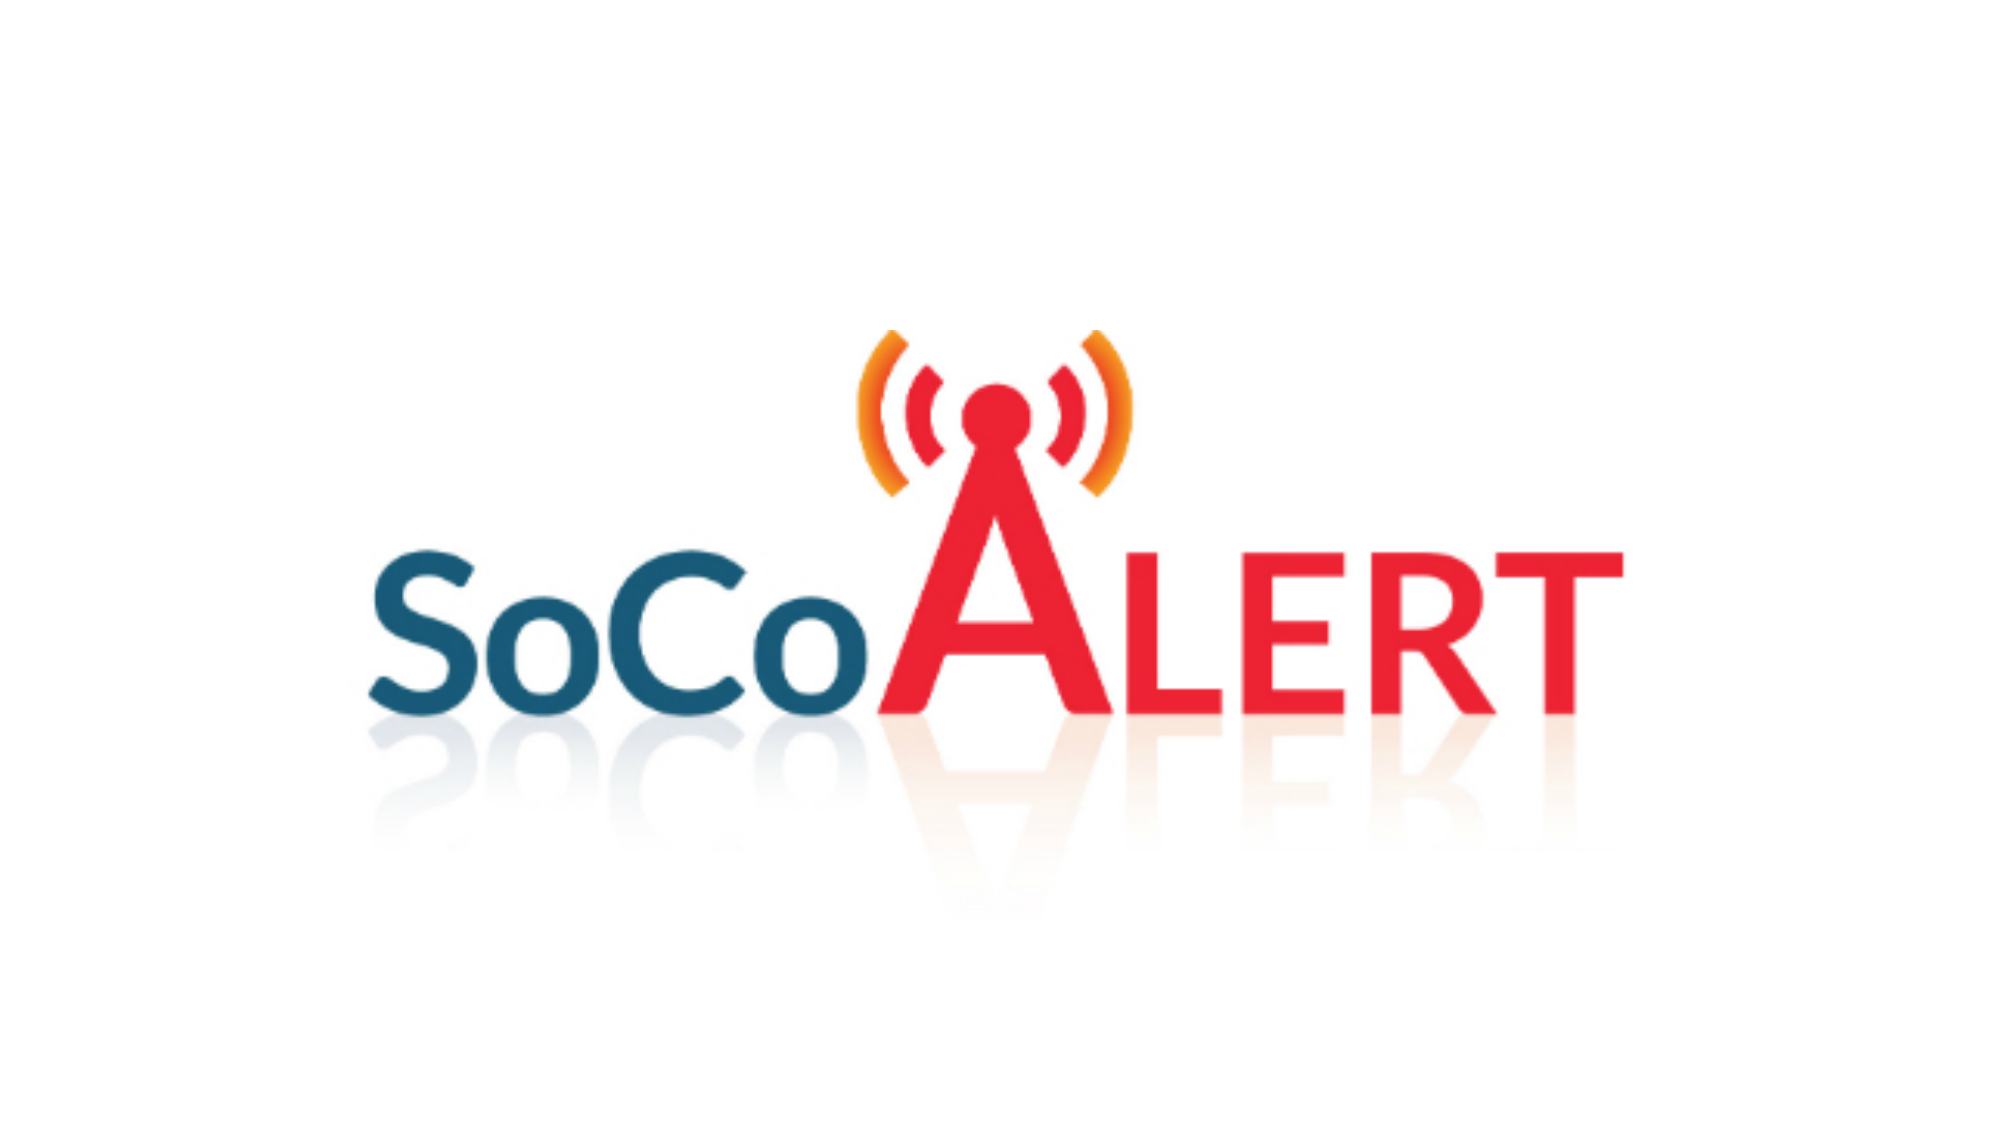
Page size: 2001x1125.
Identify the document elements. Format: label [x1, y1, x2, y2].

picture [224, 330, 1776, 982]
